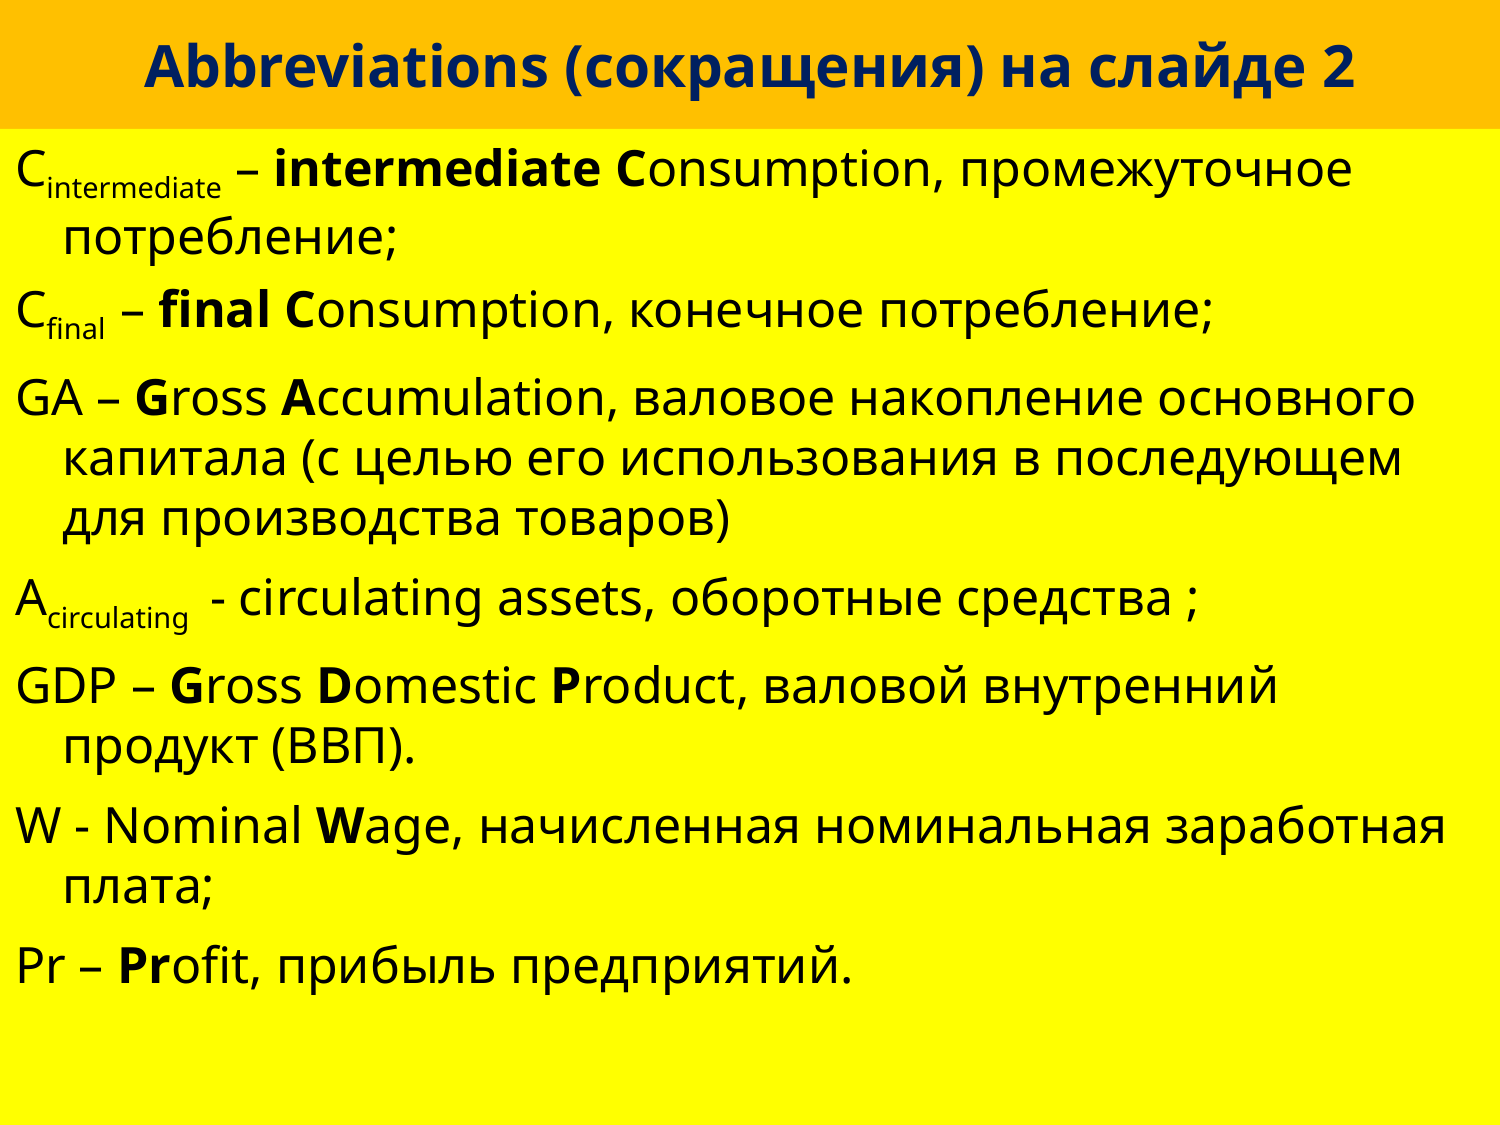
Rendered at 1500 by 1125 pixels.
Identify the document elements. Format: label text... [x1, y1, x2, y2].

list Cintermediate – intermediate Consumption, промежуточное потребление; Cfinal – final Consumption, конечное потребление; GA – Gross Accumulation, валовое накопление основного капитала (с целью его использования в последующем для производства товаров) Acirculating - circulating assets, оборотные средства ; GDP – Gross Domestic Product, валовой внутренний продукт (ВВП). W - Nominal Wage, начисленная номинальная заработная плата; Pr – Profit, прибыль предприятий. [0, 128, 1500, 1125]
title Abbreviations (сокращения) на слайде 2 [0, 1, 1500, 128]
